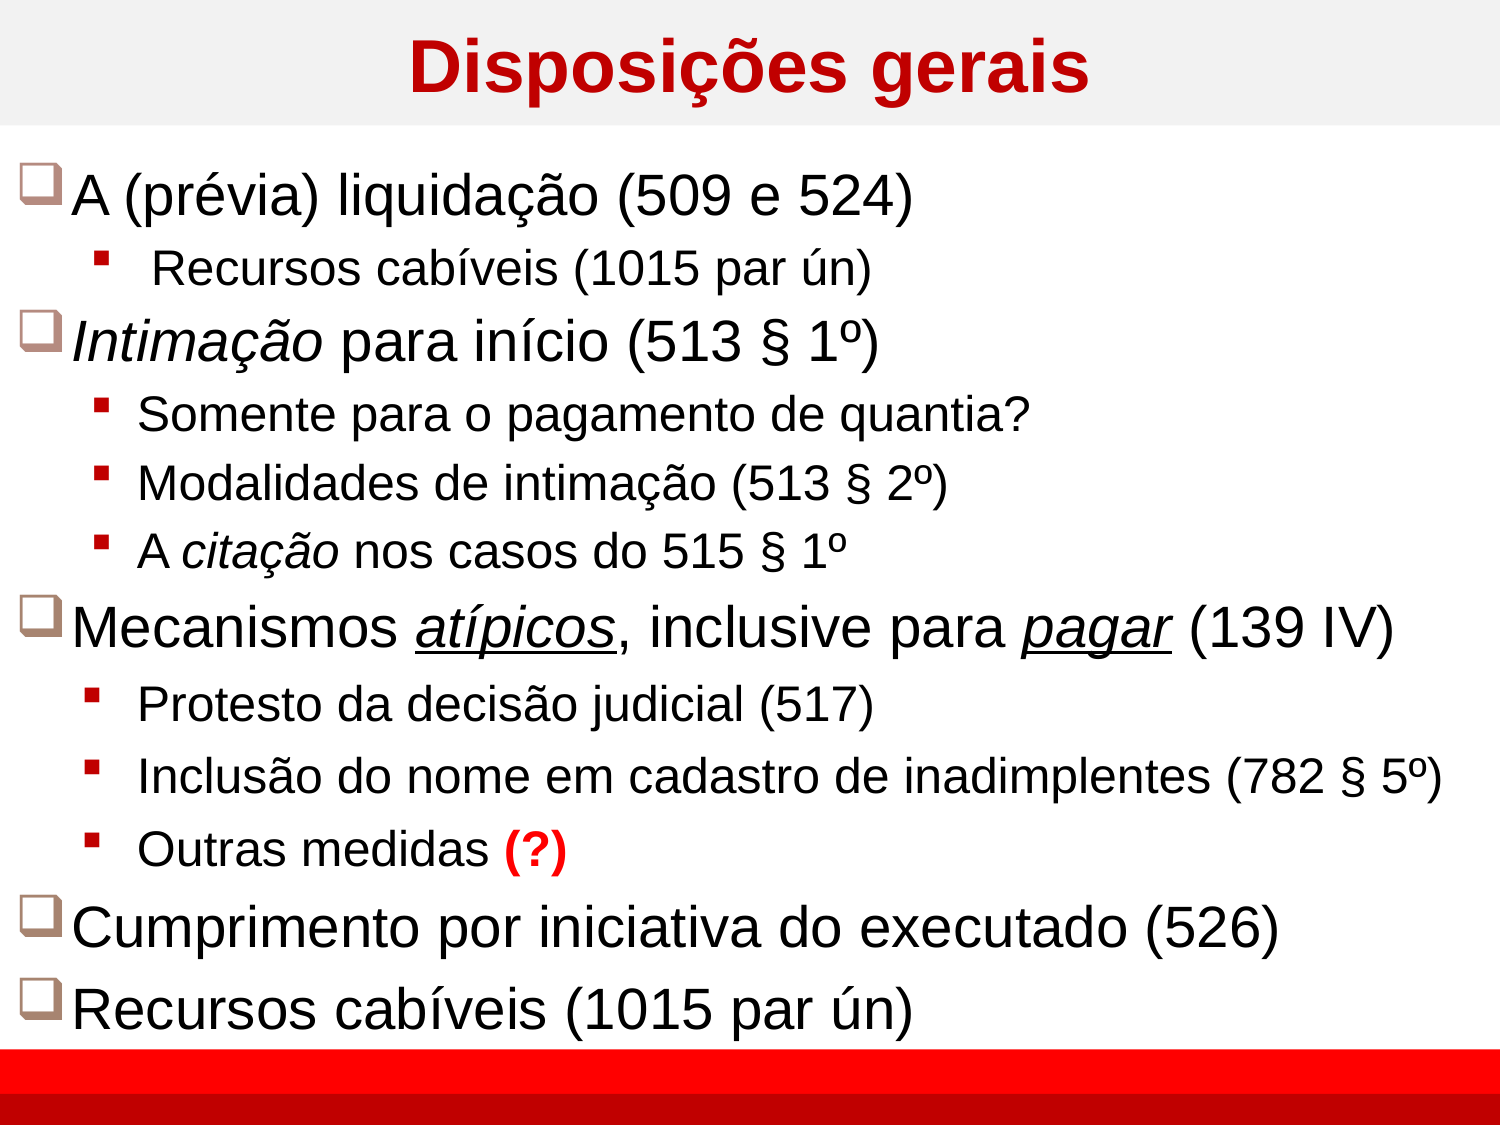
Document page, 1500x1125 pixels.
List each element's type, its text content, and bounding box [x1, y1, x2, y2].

list A (prévia) liquidação (509 e 524) Recursos cabíveis (1015 par ún) Intimação para início (513 § 1º) Somente para o pagamento de quantia? Modalidades de intimação (513 § 2º) A citação nos casos do 515 § 1º Mecanismos atípicos, inclusive para pagar (139 IV) Protesto da decisão judicial (517) Inclusão do nome em cadastro de inadimplentes (782 § 5º) Outras medidas (?) Cumprimento por iniciativa do executado (526) Recursos cabíveis (1015 par ún) [0, 149, 1499, 1047]
text_box [0, 1092, 1500, 1125]
text_box [0, 1047, 1500, 1092]
title Disposições gerais [0, 0, 1500, 126]
